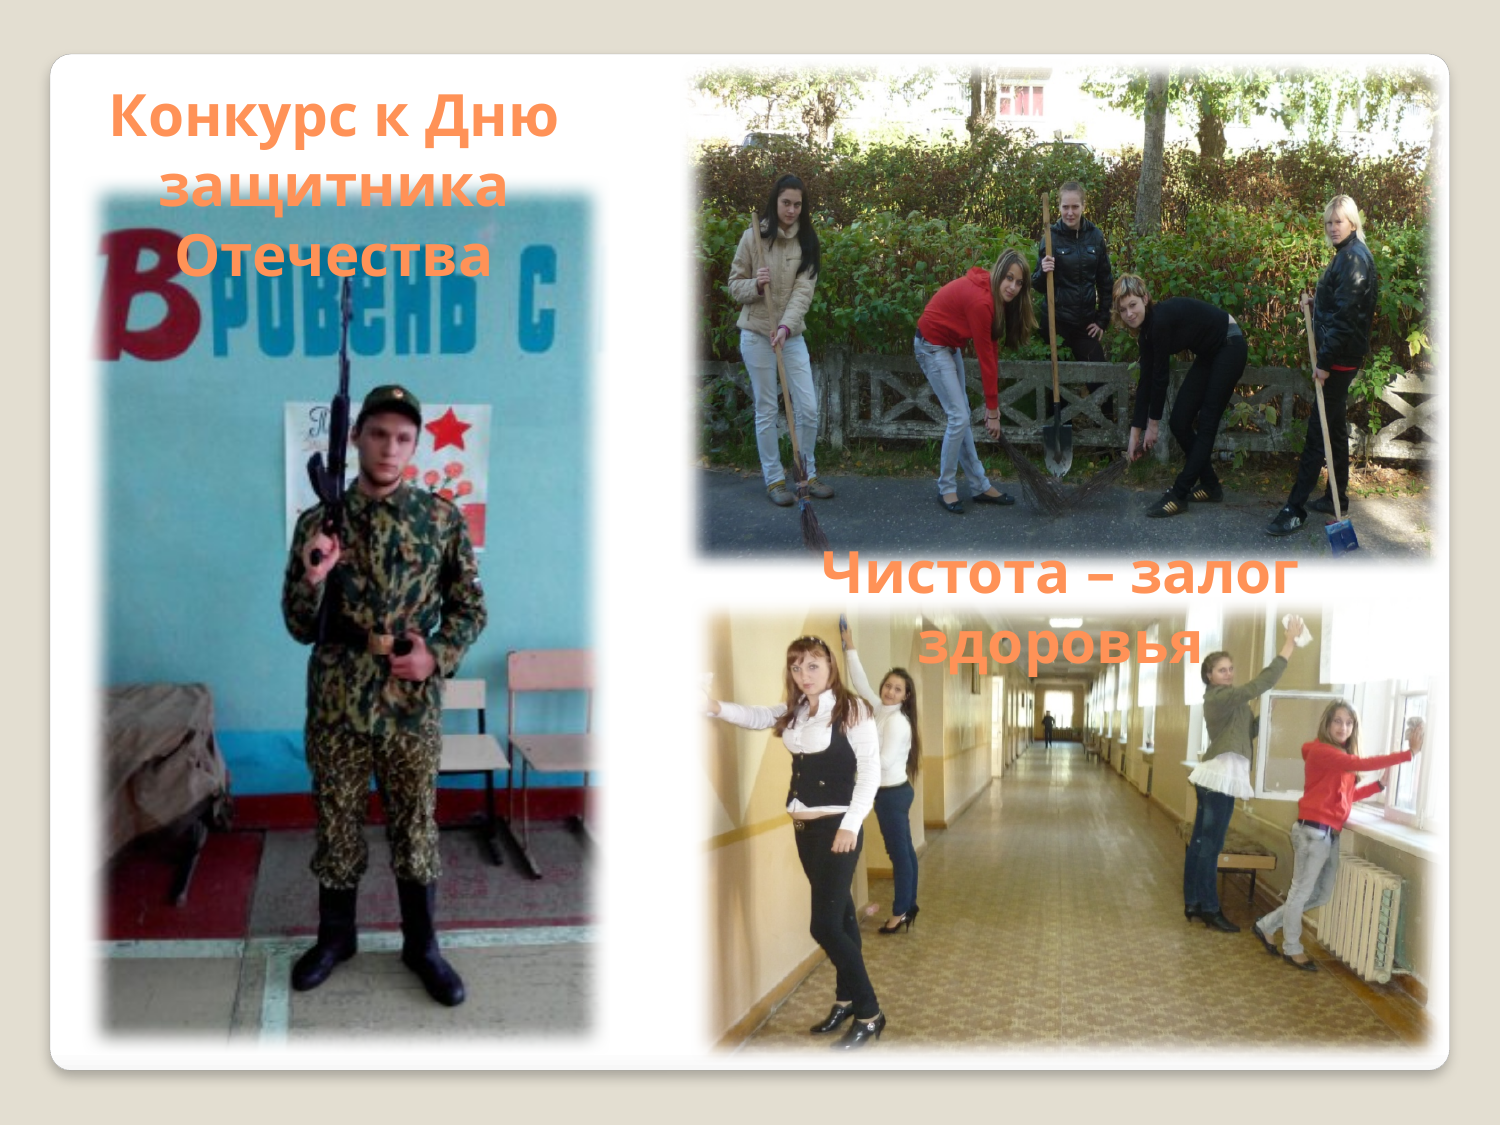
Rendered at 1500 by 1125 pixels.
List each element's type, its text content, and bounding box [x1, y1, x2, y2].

picture [679, 58, 1447, 575]
picture [691, 597, 1454, 1063]
text_box Чистота – залог здоровья [667, 527, 1454, 657]
text_box Конкурс к Дню защитника Отечества [58, 70, 610, 176]
picture [81, 175, 610, 1055]
